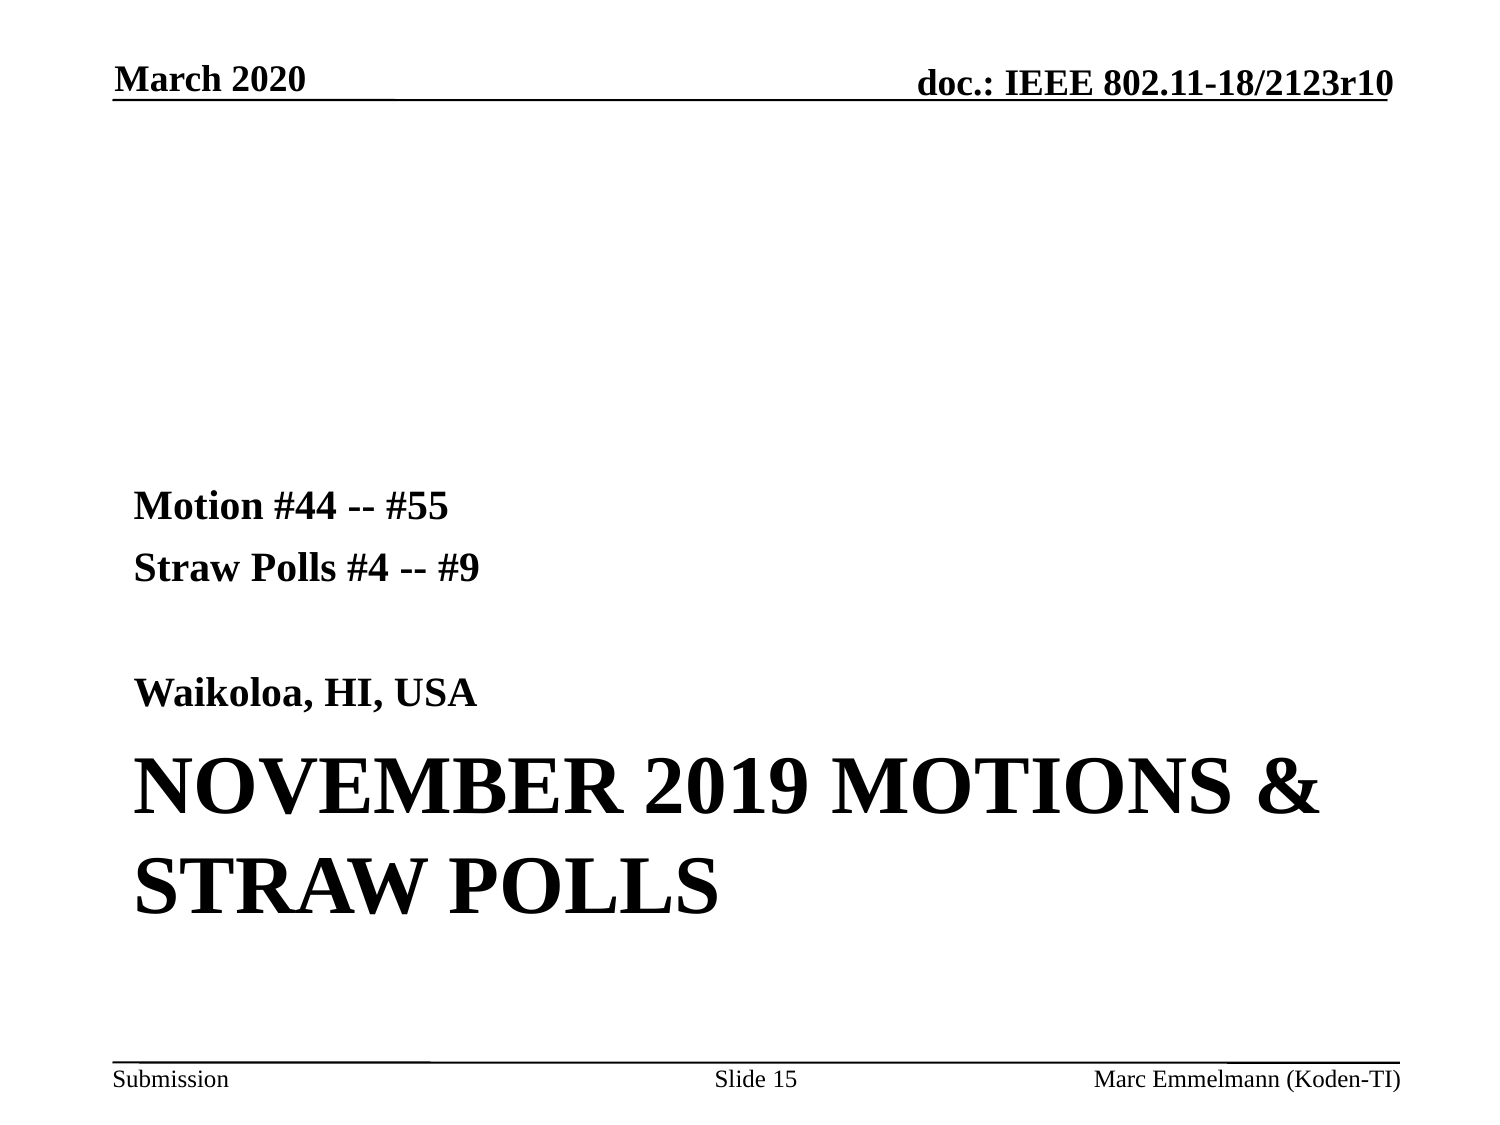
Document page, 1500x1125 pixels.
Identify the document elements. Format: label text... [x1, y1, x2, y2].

slide_number Slide 15 [712, 1061, 800, 1123]
footer Marc Emmelmann (Koden-TI) [878, 1061, 1402, 1093]
title November 2019 Motions & Straw Polls [118, 724, 1394, 947]
list Motion #44 -- #55 Straw Polls #4 -- #9 Waikoloa, HI, USA [118, 476, 1394, 724]
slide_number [114, 54, 423, 100]
